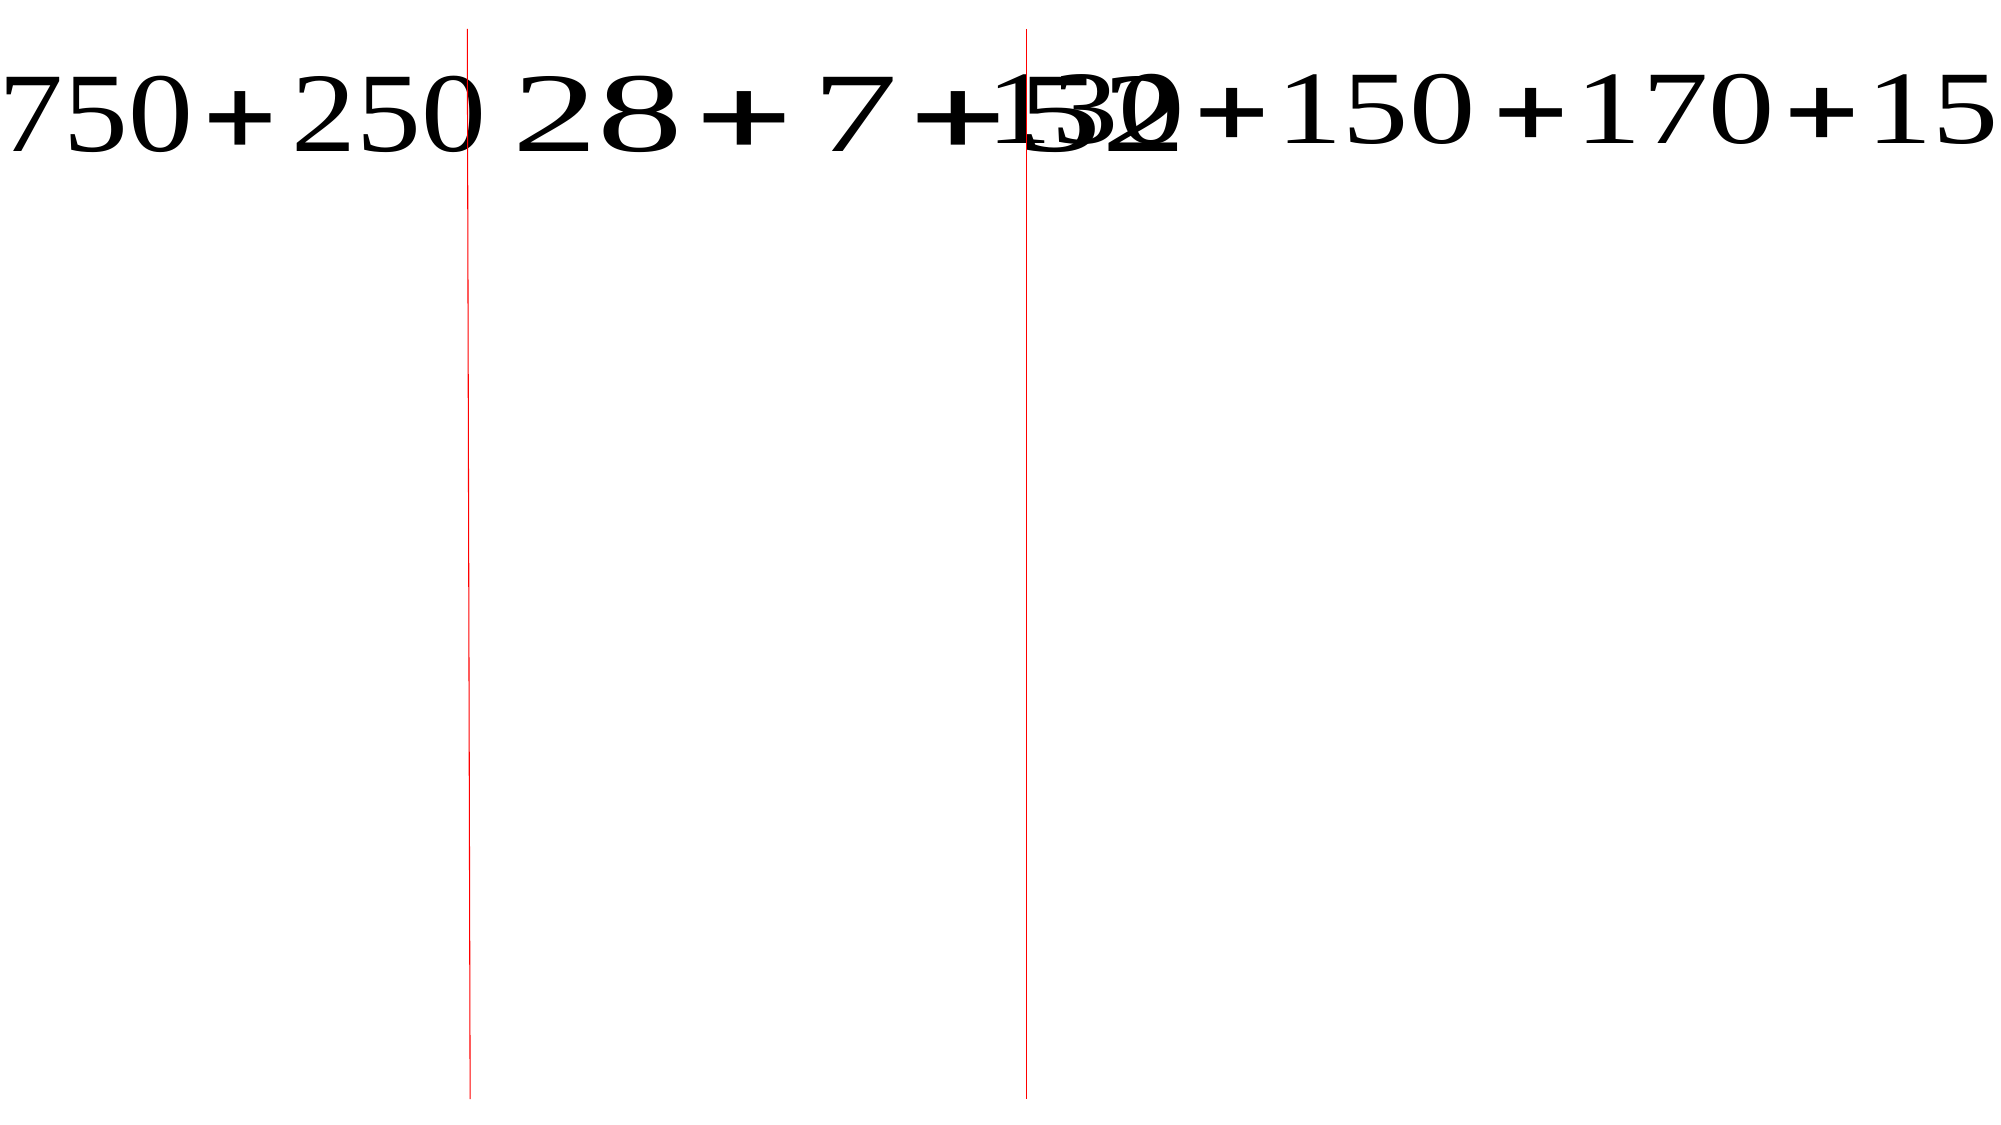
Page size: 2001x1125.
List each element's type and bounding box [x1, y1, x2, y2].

text_box [467, 28, 471, 1100]
